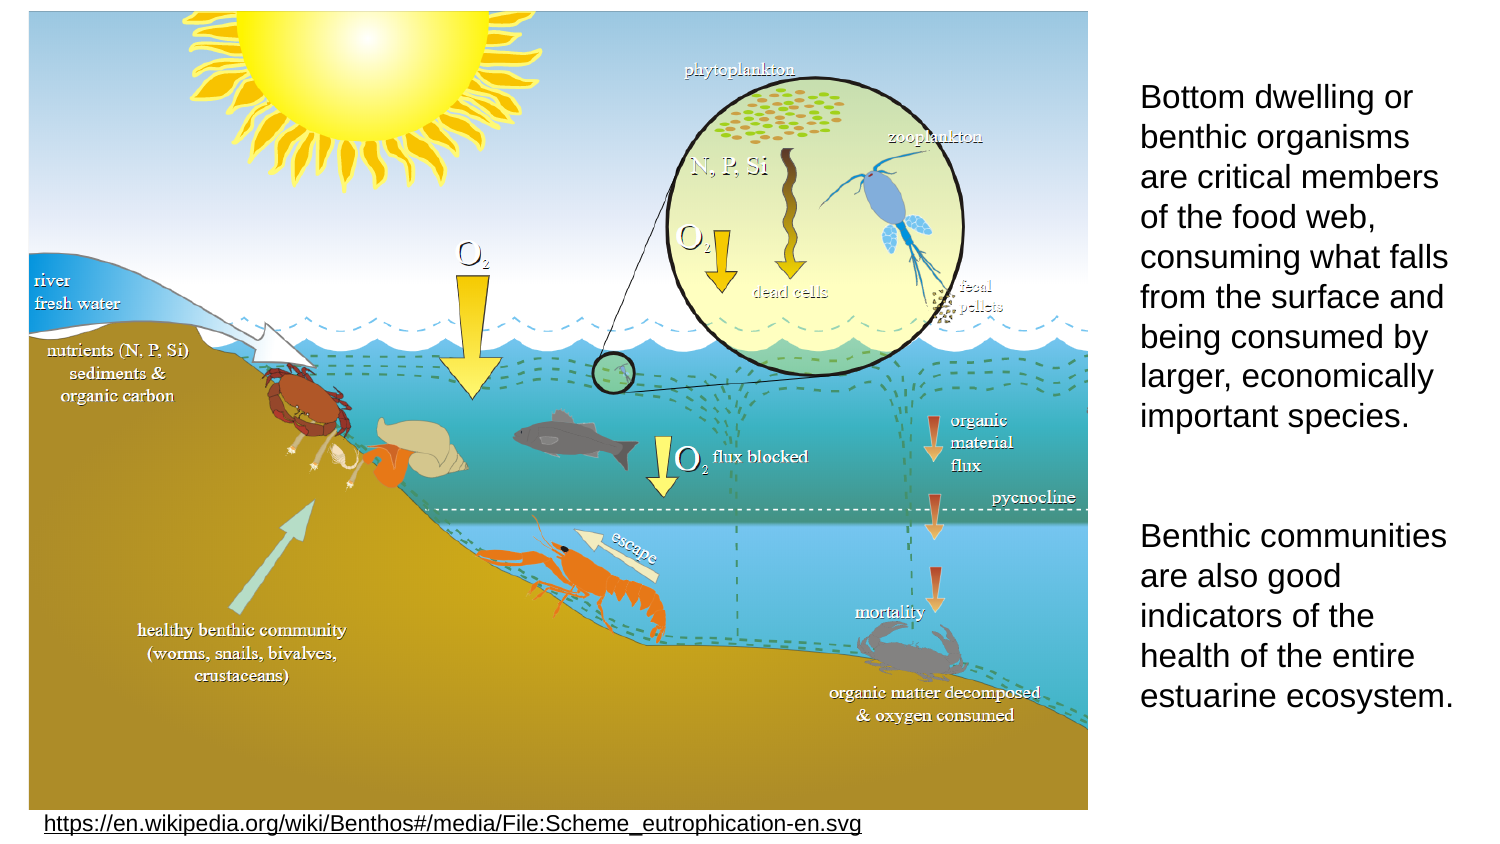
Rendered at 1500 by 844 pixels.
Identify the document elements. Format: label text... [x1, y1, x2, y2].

text_box https://en.wikipedia.org/wiki/Benthos#/media/File:Scheme_eutrophication-en.svg [28, 817, 907, 844]
picture [28, 10, 1089, 810]
text_box Bottom dwelling or benthic organisms are critical members of the food web, consuming what falls from the surface and being consumed by larger, economically important species. Benthic communities are also good indicators of the health of the entire estuarine ecosystem. [1124, 60, 1472, 744]
